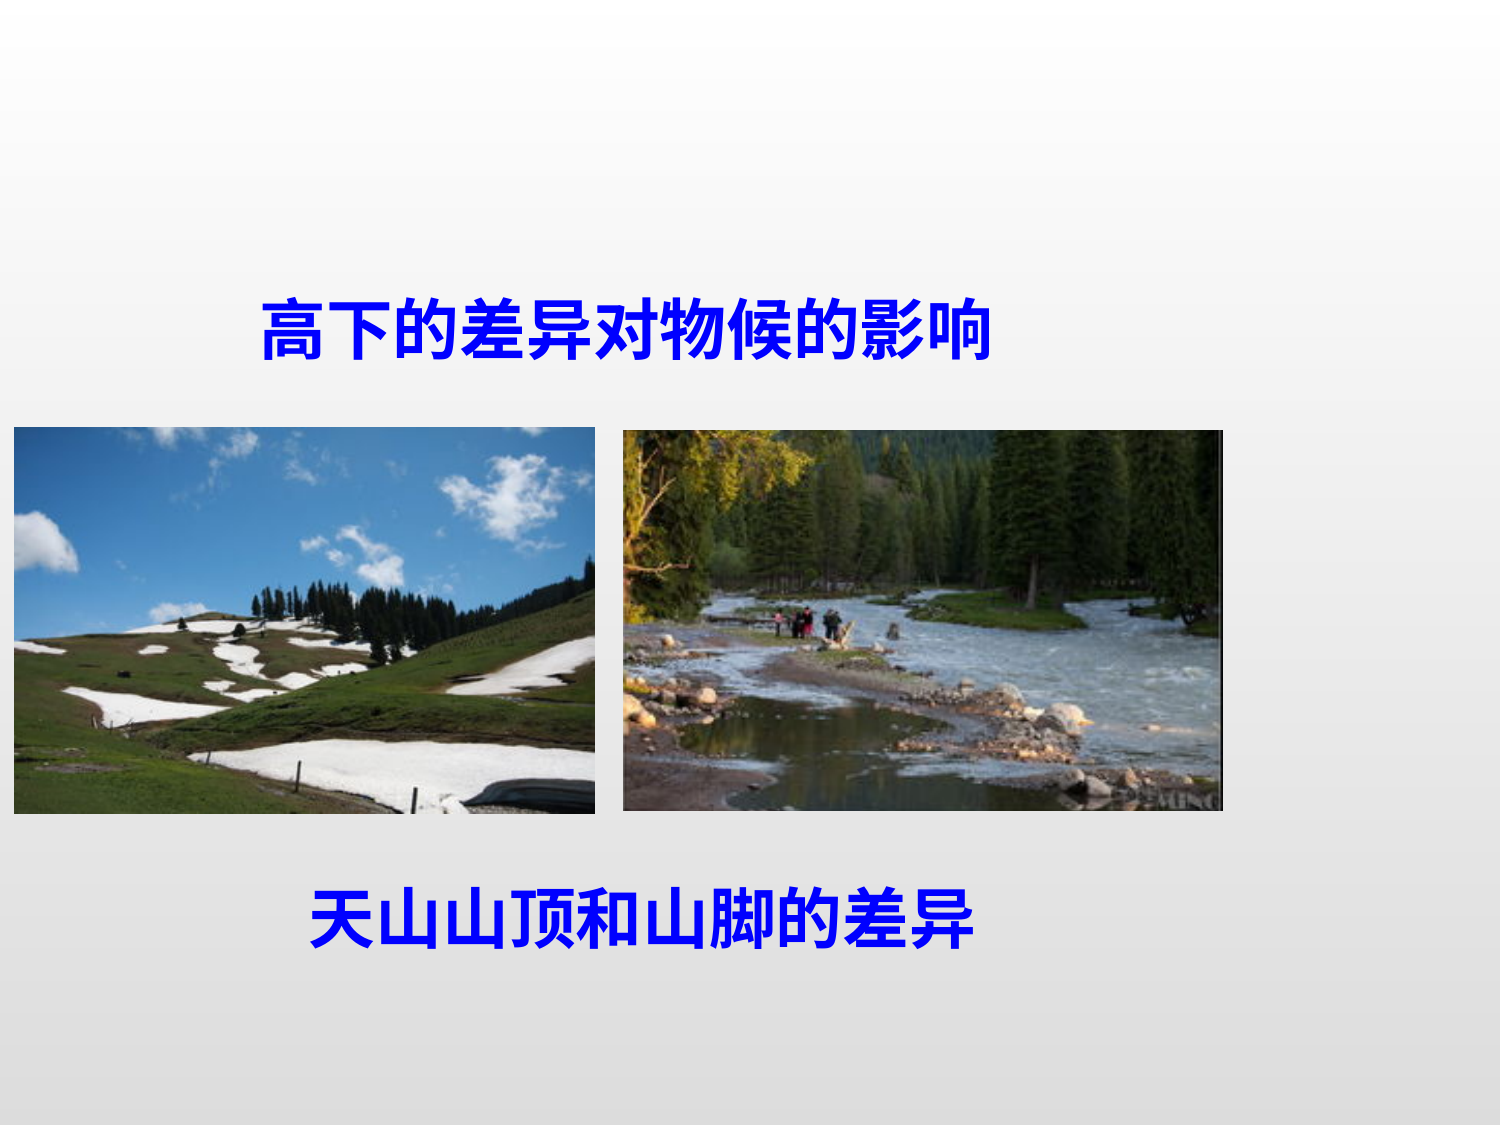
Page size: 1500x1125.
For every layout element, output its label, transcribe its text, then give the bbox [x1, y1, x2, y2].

picture [14, 427, 595, 814]
text_box 高下的差异对物候的影响 [244, 280, 1154, 376]
text_box 天山山顶和山脚的差异 [294, 869, 1022, 965]
picture [623, 430, 1223, 811]
